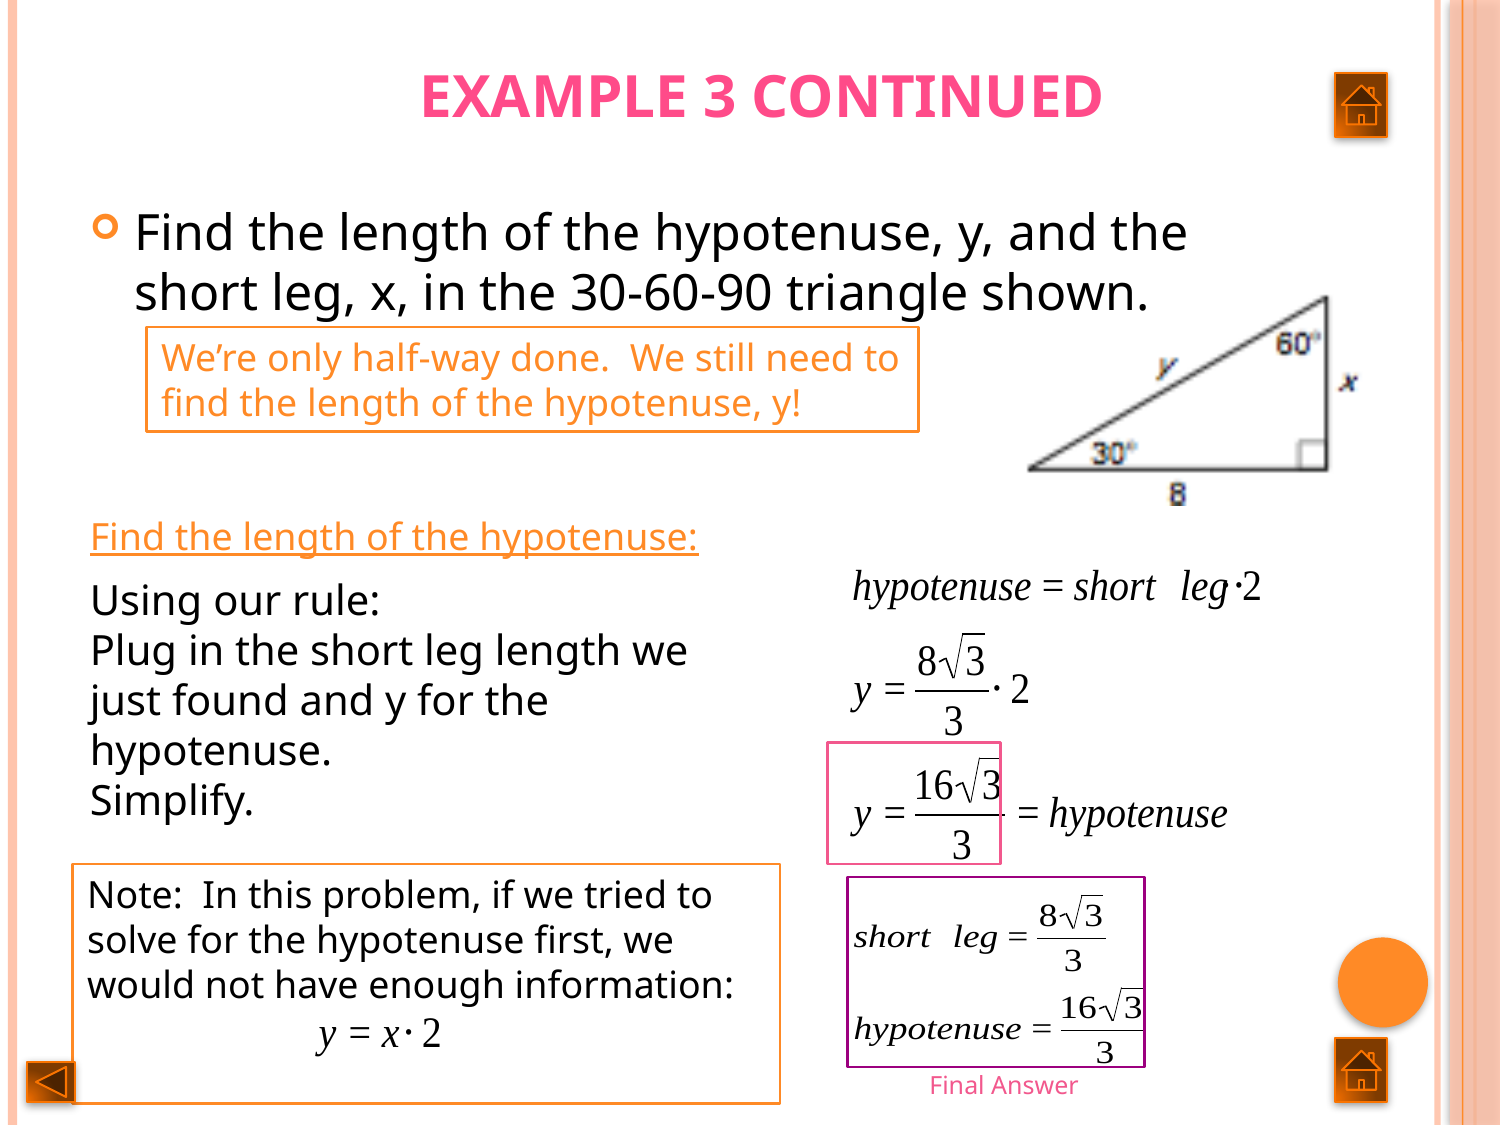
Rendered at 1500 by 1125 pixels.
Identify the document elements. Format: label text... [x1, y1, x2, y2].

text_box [309, 1014, 444, 1063]
text_box Final Answer [914, 1077, 1119, 1107]
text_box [844, 565, 1266, 865]
list Find the length of the hypotenuse, y, and the short leg, x, in the 30-60-90 triangle shown. [75, 193, 1300, 1062]
text_box We’re only half-way done. We still need to find the length of the hypotenuse, y! [146, 327, 919, 432]
title Example 3 Continued [72, 41, 1452, 137]
text_box [1334, 72, 1388, 138]
text_box [827, 742, 838, 864]
text_box [1334, 1037, 1388, 1103]
picture [1022, 268, 1388, 507]
text_box [26, 1061, 76, 1103]
text_box Find the length of the hypotenuse: [75, 505, 886, 566]
text_box [847, 876, 1145, 889]
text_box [846, 891, 1151, 1068]
text_box Using our rule: Plug in the short leg length we just found and y for the hypotenuse. Simplify. [74, 566, 781, 926]
text_box Note: In this problem, if we tried to solve for the hypotenuse first, we would not have enough information: [72, 863, 780, 1104]
